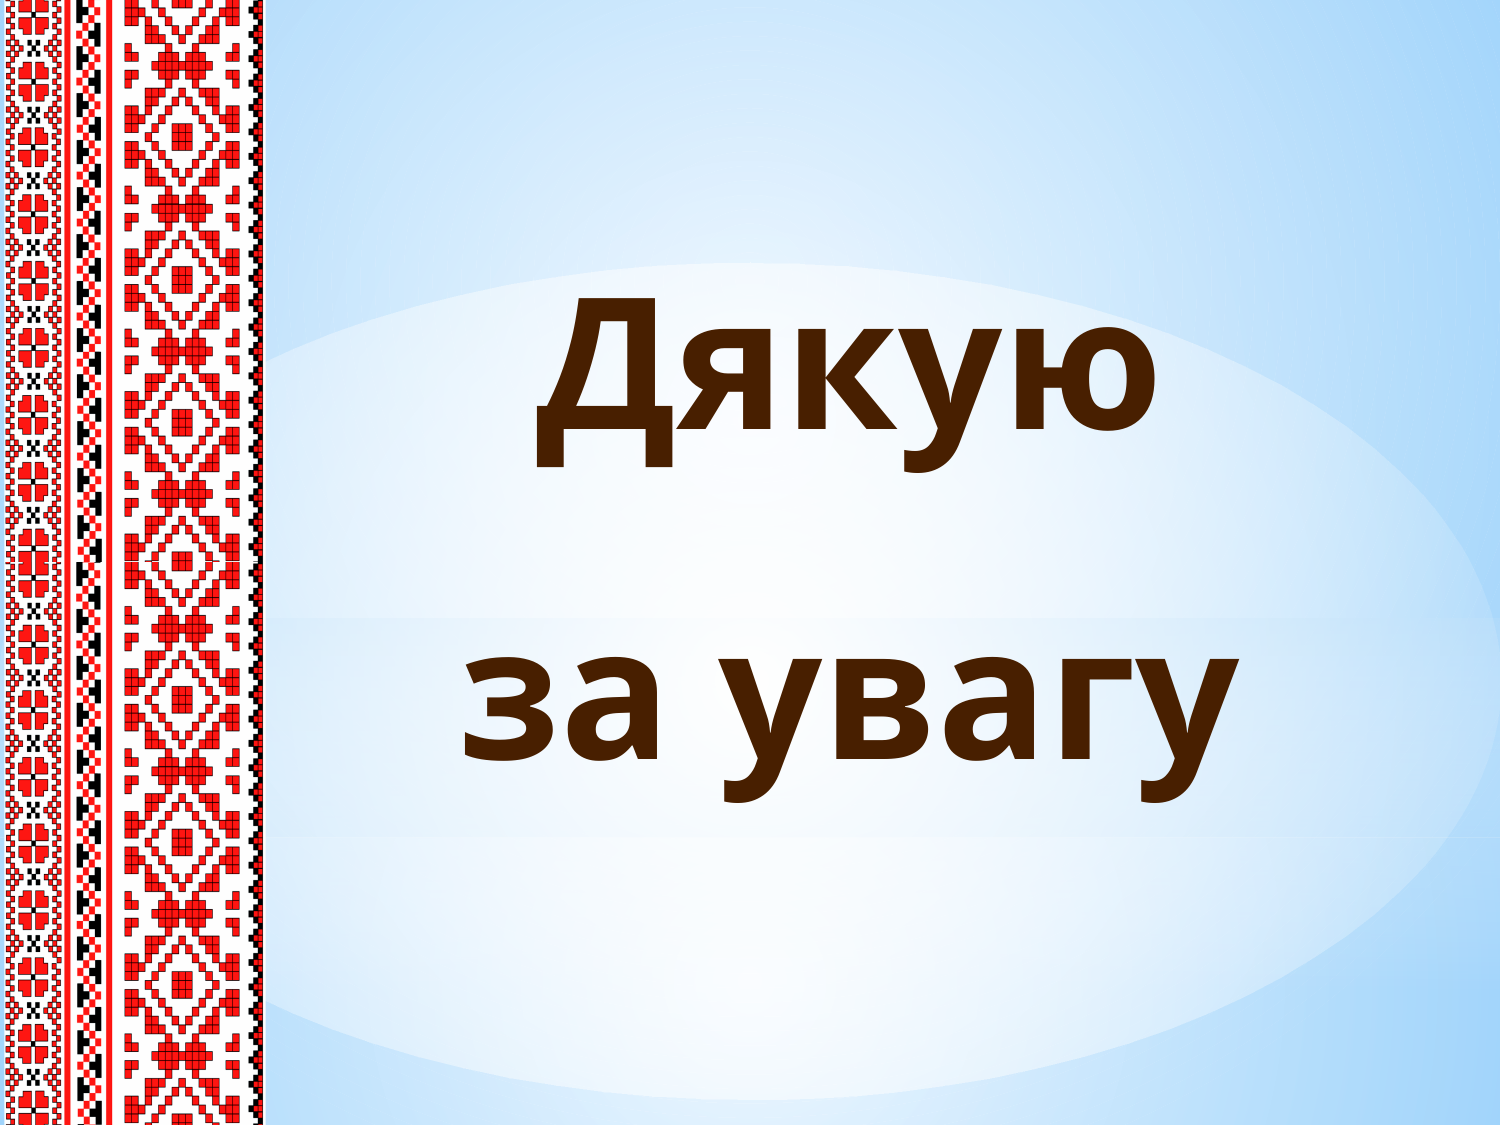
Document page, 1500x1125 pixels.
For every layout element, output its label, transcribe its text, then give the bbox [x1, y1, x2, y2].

text_box Дякую за увагу [433, 128, 1266, 804]
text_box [4, 0, 266, 1125]
